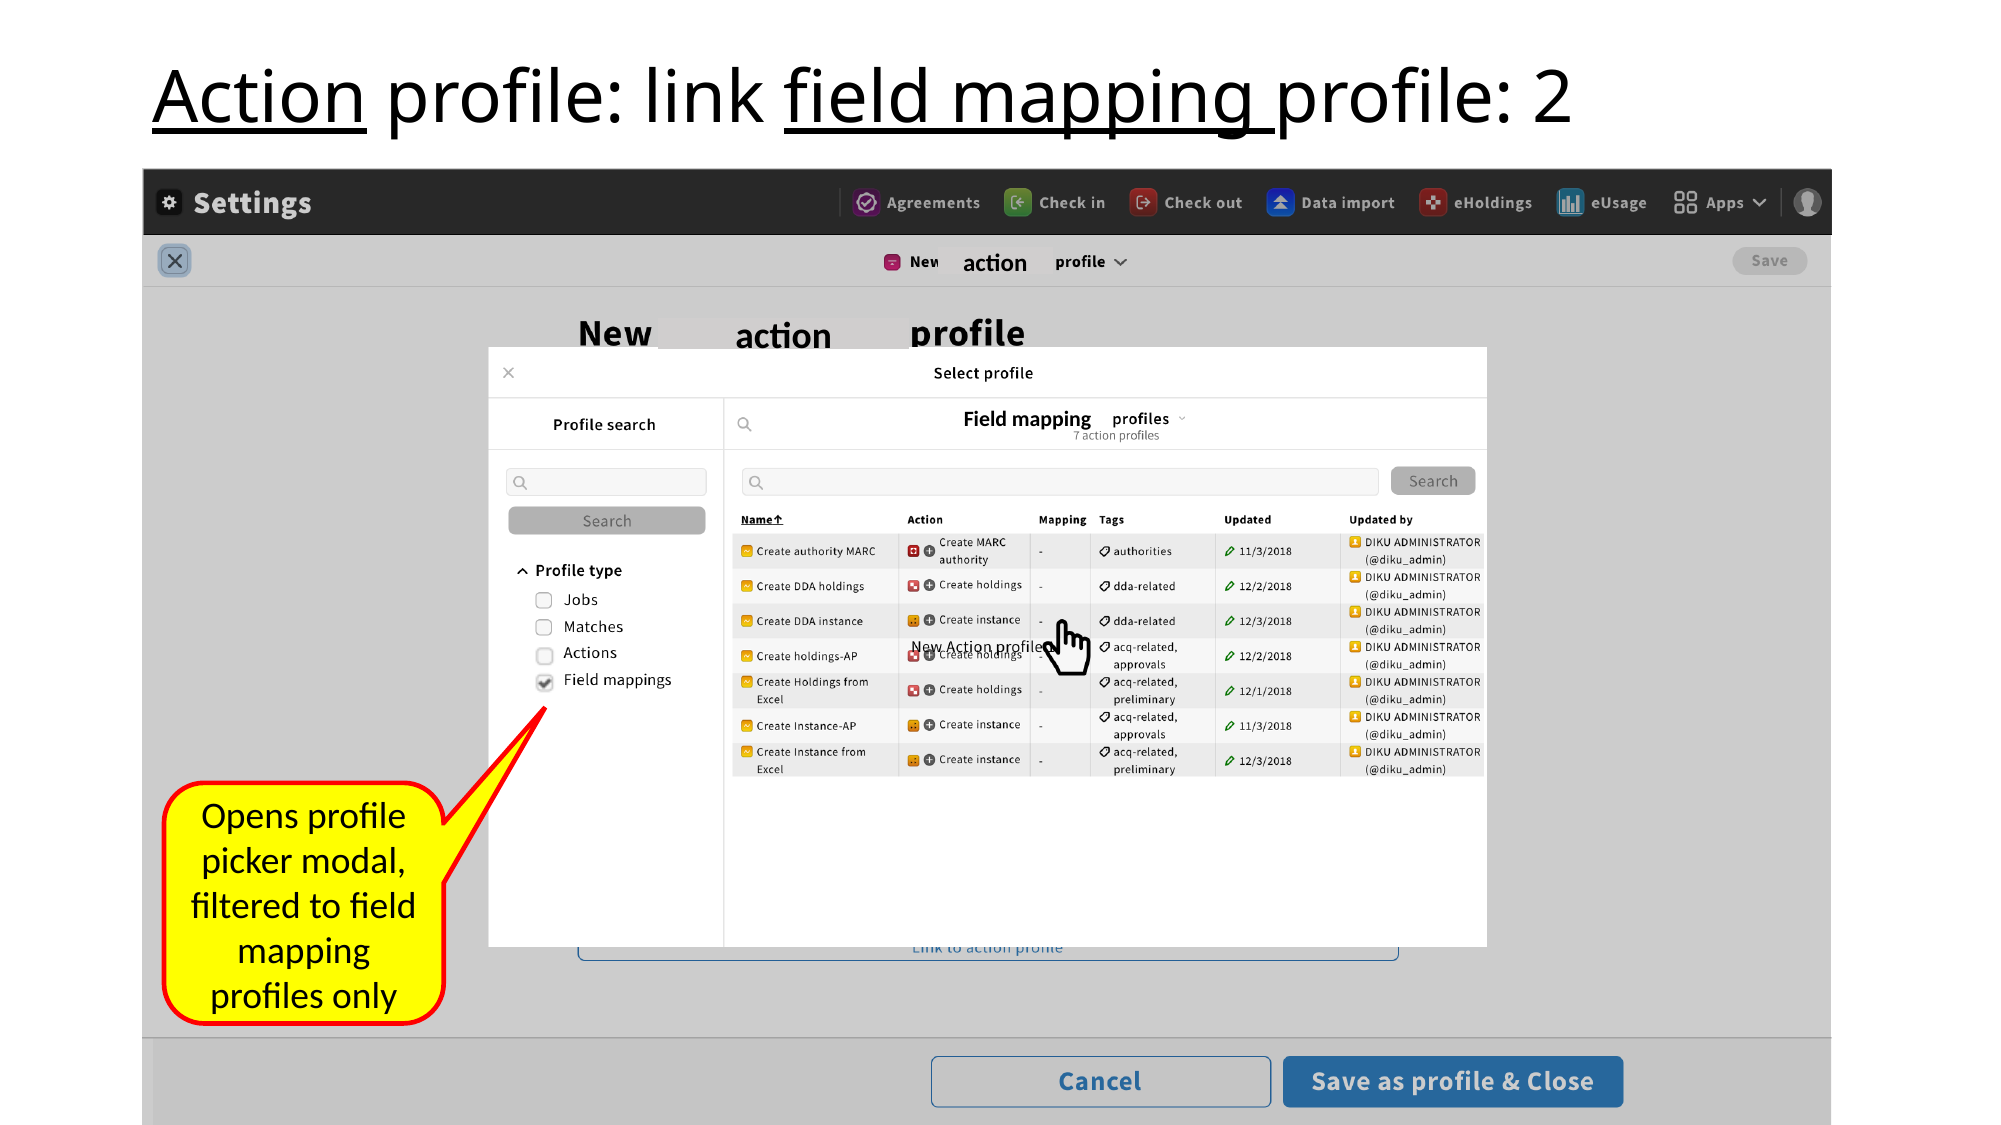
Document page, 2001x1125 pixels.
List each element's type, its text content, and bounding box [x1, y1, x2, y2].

picture [142, 168, 1832, 1125]
text_box Action profile: link field mapping profile: 2 [137, 29, 1863, 169]
